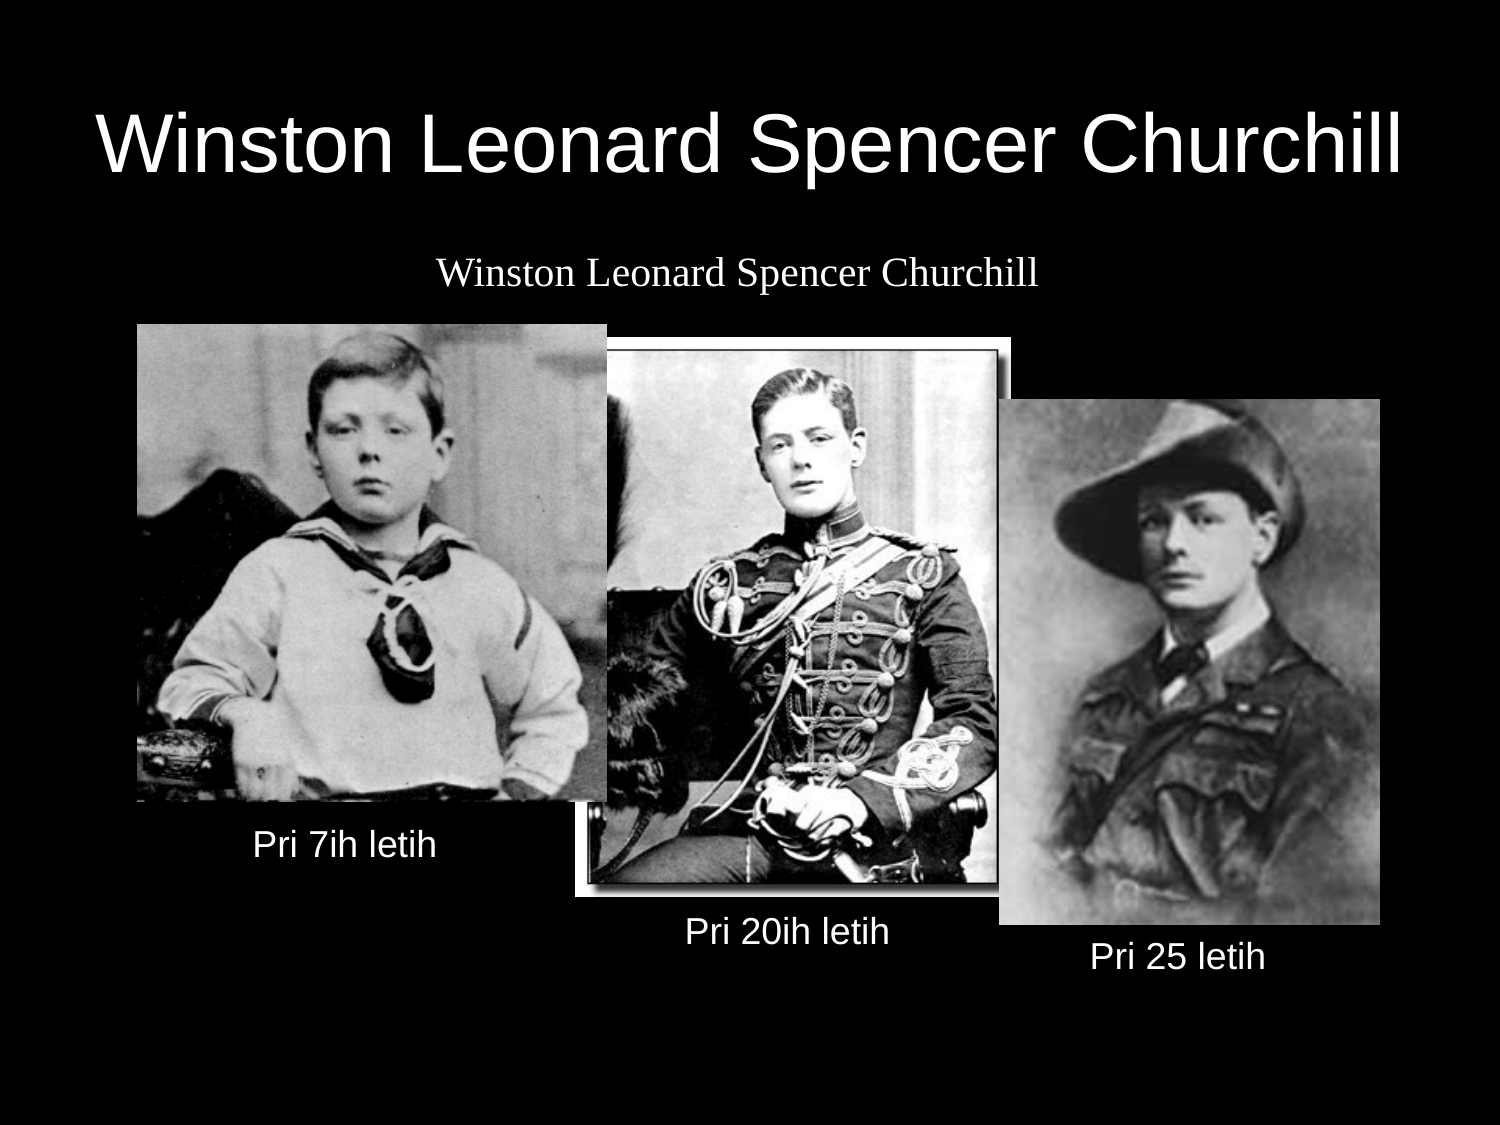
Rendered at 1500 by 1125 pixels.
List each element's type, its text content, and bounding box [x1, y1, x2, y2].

text_box Winston Leonard Spencer Churchill [387, 237, 1088, 303]
text_box Pri 20ih letih [637, 906, 938, 960]
text_box Pri 7ih letih [237, 812, 463, 873]
text_box Pri 25 letih [1074, 934, 1313, 985]
picture [137, 324, 1380, 926]
title Winston Leonard Spencer Churchill [75, 45, 1425, 233]
